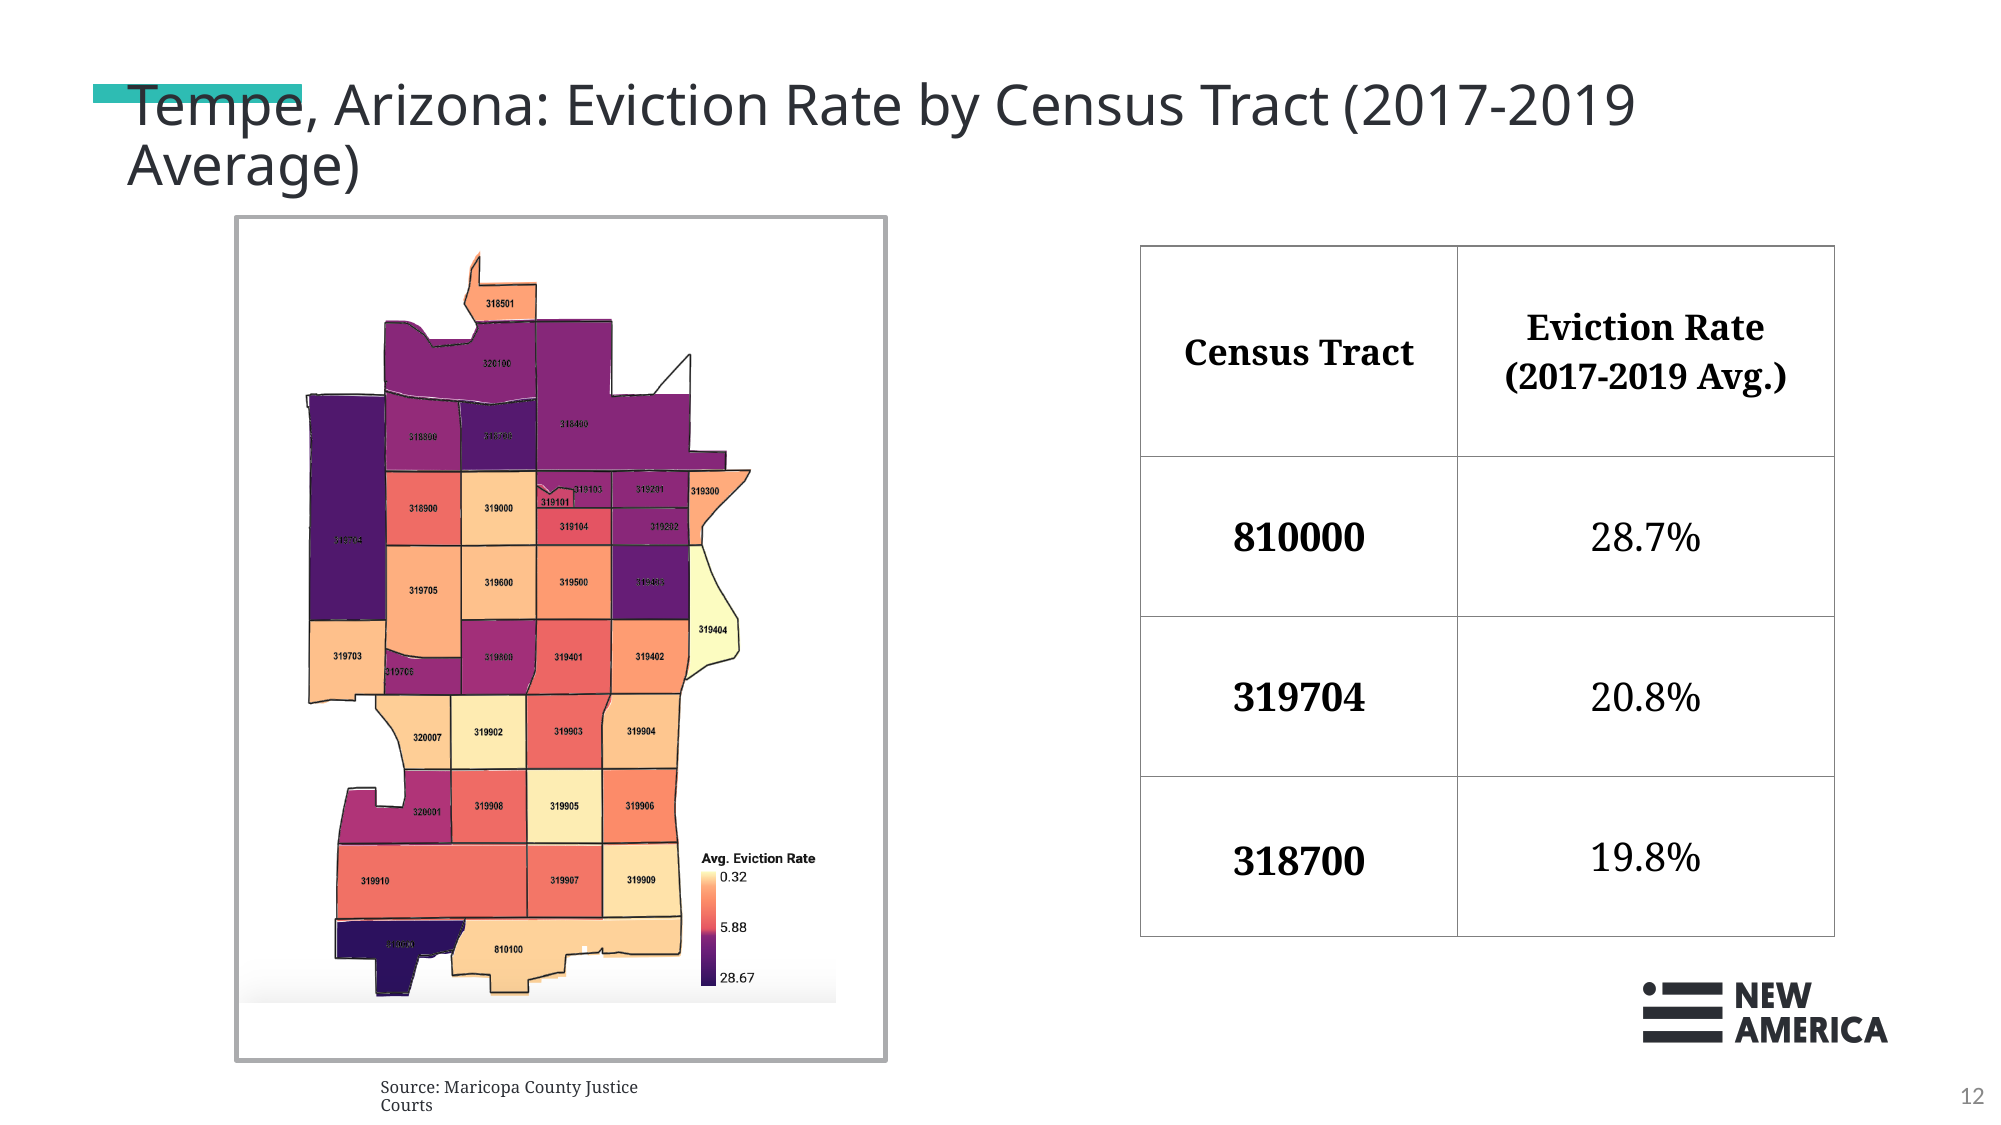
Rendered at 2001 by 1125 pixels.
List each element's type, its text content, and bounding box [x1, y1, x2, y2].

picture [1643, 982, 1888, 1043]
table_cell 810000 [1141, 457, 1457, 616]
table_cell 319704 [1141, 617, 1457, 776]
table_cell 28.7% [1458, 457, 1834, 616]
slide_number 12 [1942, 1064, 2000, 1125]
title Tempe, Arizona: Eviction Rate by Census Tract (2017-2019 Average) [112, 72, 1838, 290]
table_cell 19.8% [1458, 777, 1834, 936]
table_header Census Tract [1141, 247, 1457, 456]
text_box Source: Maricopa County Justice Courts [365, 1067, 709, 1125]
table_cell 20.8% [1458, 617, 1834, 776]
table_cell 318700 [1141, 777, 1457, 936]
table_header Eviction Rate (2017-2019 Avg.) [1458, 247, 1834, 456]
picture [238, 219, 884, 1059]
